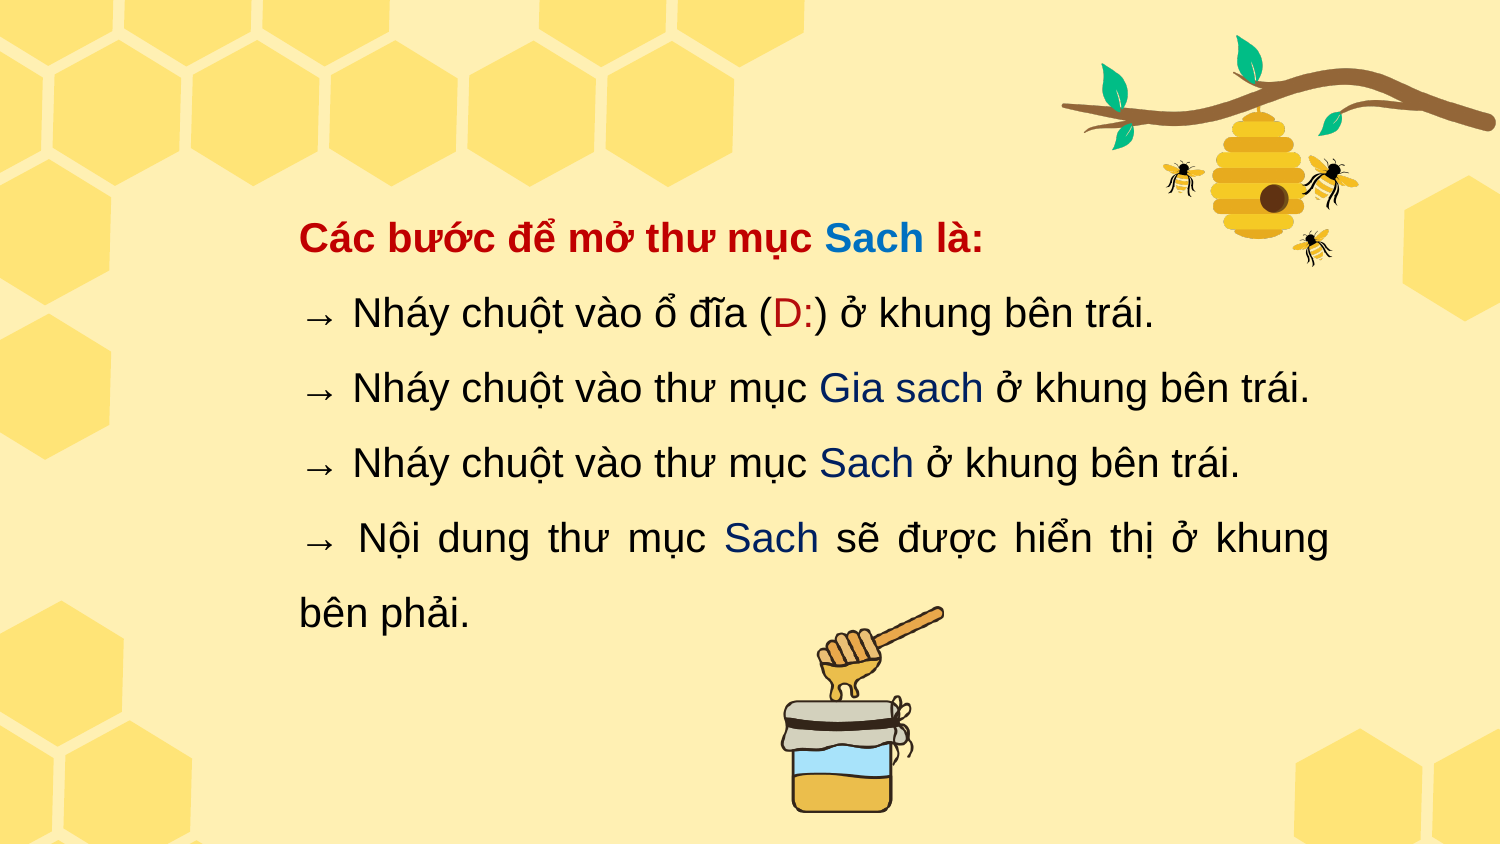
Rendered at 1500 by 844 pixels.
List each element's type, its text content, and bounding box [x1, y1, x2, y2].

text_box Các bước để mở thư mục Sach là: → Nháy chuột vào ổ đĩa (D:) ở khung bên trái. → Nháy chuột vào thư mục Gia sach ở khung bên trái. → Nháy chuột vào thư mục Sach ở khung bên trái. → Nội dung thư mục Sach sẽ được hiển thị ở khung bên phải. [284, 178, 1345, 644]
picture [1061, 35, 1500, 267]
picture [780, 606, 944, 813]
